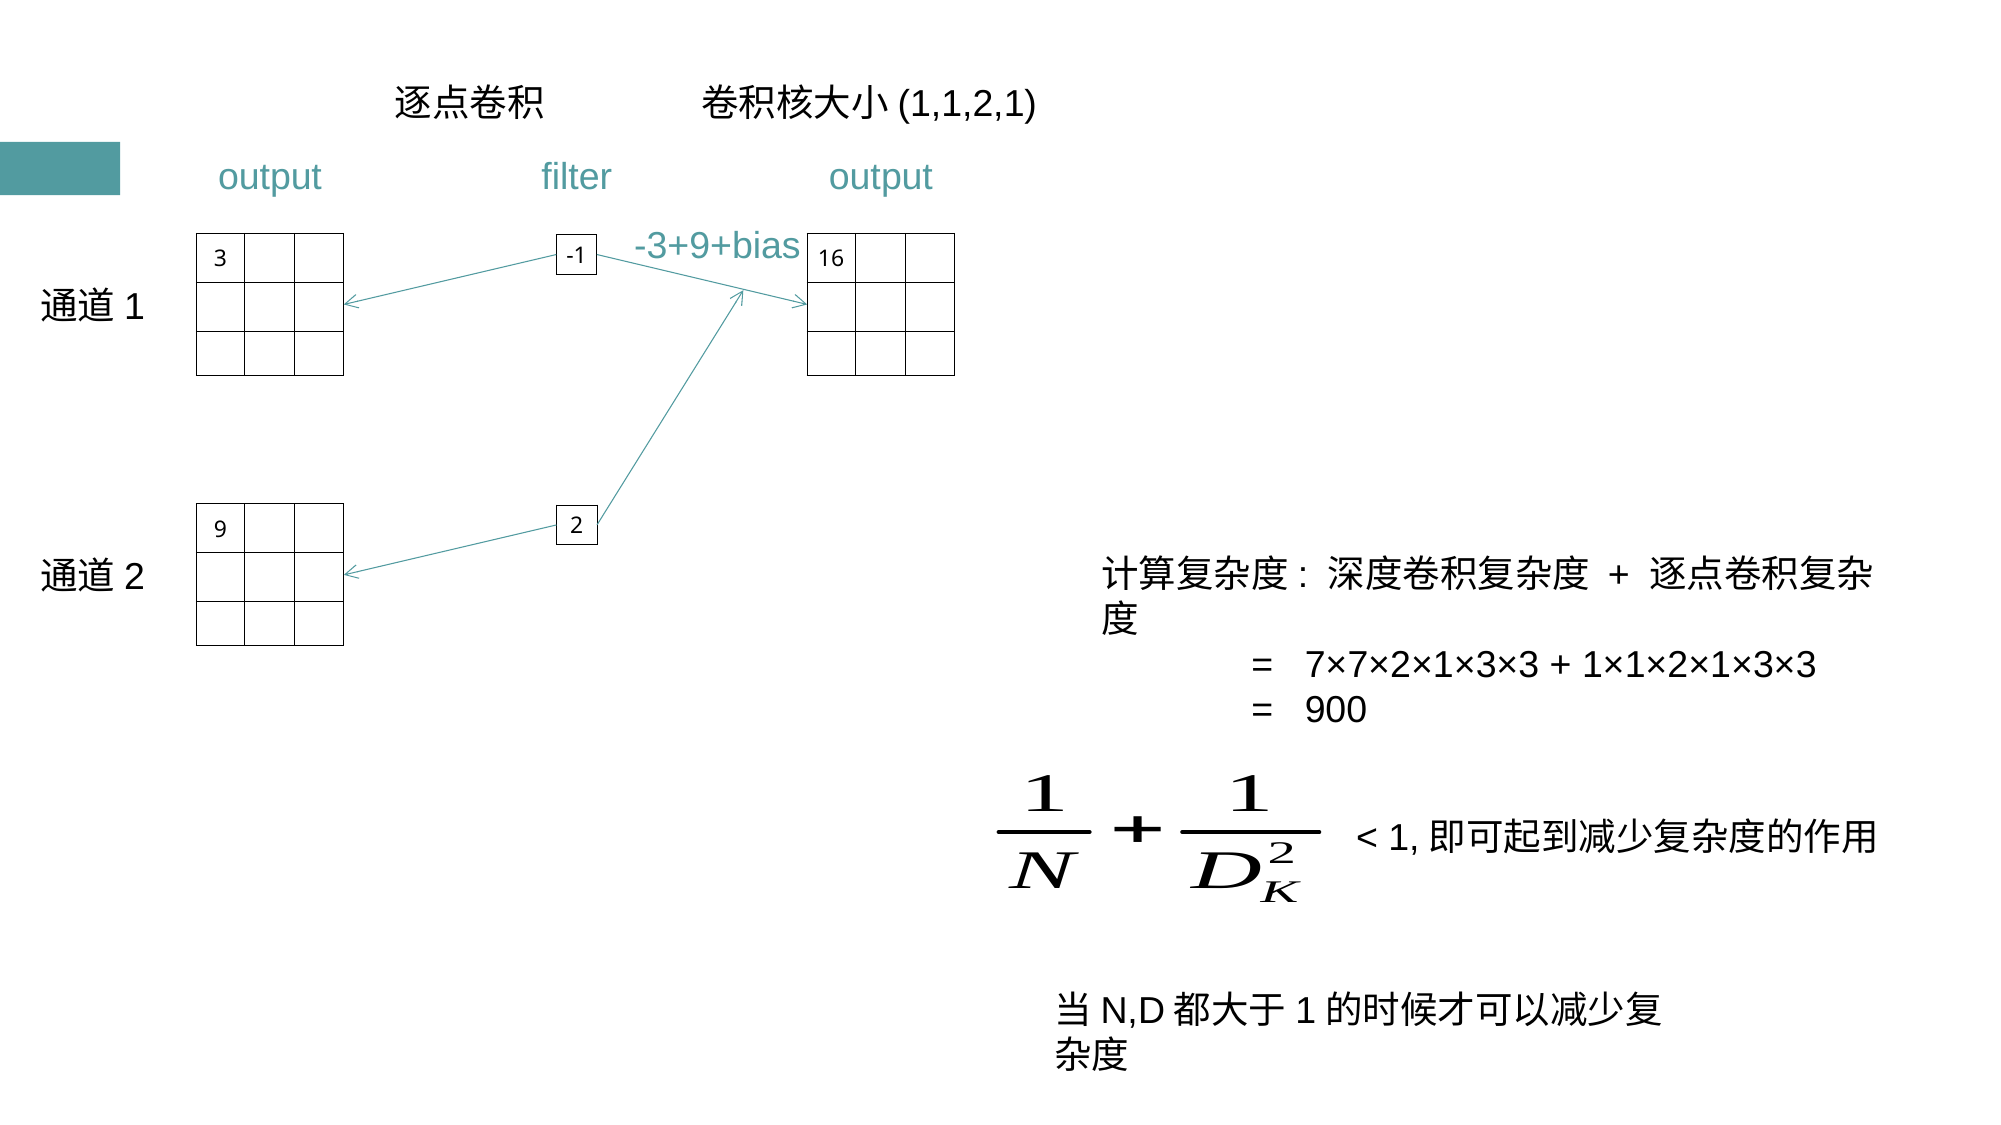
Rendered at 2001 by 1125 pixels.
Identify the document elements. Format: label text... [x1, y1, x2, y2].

table_header [245, 504, 294, 552]
table_cell [245, 602, 294, 645]
text_box output [756, 145, 1005, 205]
text_box < 1,即可起到减少复杂度的作用 [1342, 805, 1943, 866]
table_cell [197, 602, 244, 645]
table_cell [856, 283, 905, 331]
table_header [295, 234, 343, 282]
table_header -1 [557, 235, 596, 274]
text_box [982, 759, 1342, 914]
table_cell [295, 553, 343, 601]
text_box output [185, 145, 355, 205]
table_header [906, 234, 954, 282]
table_header [856, 234, 905, 282]
table_cell [808, 332, 855, 375]
text_box 当N,D都大于1的时候才可以减少复杂度 [1039, 978, 1689, 1084]
table_cell [245, 283, 294, 331]
text_box 计算复杂度: 深度卷积复杂度 + 逐点卷积复杂度 = 7×7×2×1×3×3 + 1×1×2×1×3×3 = 900 [1086, 543, 1895, 738]
text_box 逐点卷积 [380, 71, 686, 132]
table_cell [295, 602, 343, 645]
table_cell [808, 283, 855, 331]
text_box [343, 524, 557, 575]
table_cell [197, 553, 244, 601]
table_header [245, 234, 294, 282]
table_cell [906, 332, 954, 375]
table_header 9 [197, 504, 244, 552]
table_cell [197, 332, 244, 375]
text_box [343, 254, 557, 305]
table_header 2 [557, 506, 597, 544]
table_header 16 [808, 274, 855, 282]
text_box 卷积核大小(1,1,2,1) [686, 71, 1153, 132]
text_box 通道1 [0, 274, 186, 335]
table_cell [856, 332, 905, 375]
table_cell [295, 283, 343, 331]
table_cell [906, 283, 954, 331]
table_cell [245, 332, 294, 375]
text_box filter [467, 145, 687, 205]
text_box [597, 290, 744, 525]
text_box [596, 254, 808, 305]
table_cell [295, 332, 343, 375]
table_cell [197, 283, 244, 331]
text_box -3+9+bias [619, 213, 863, 274]
table_cell [245, 553, 294, 601]
text_box 通道2 [0, 544, 186, 605]
table_header 3 [197, 234, 244, 282]
table_header [295, 504, 343, 552]
